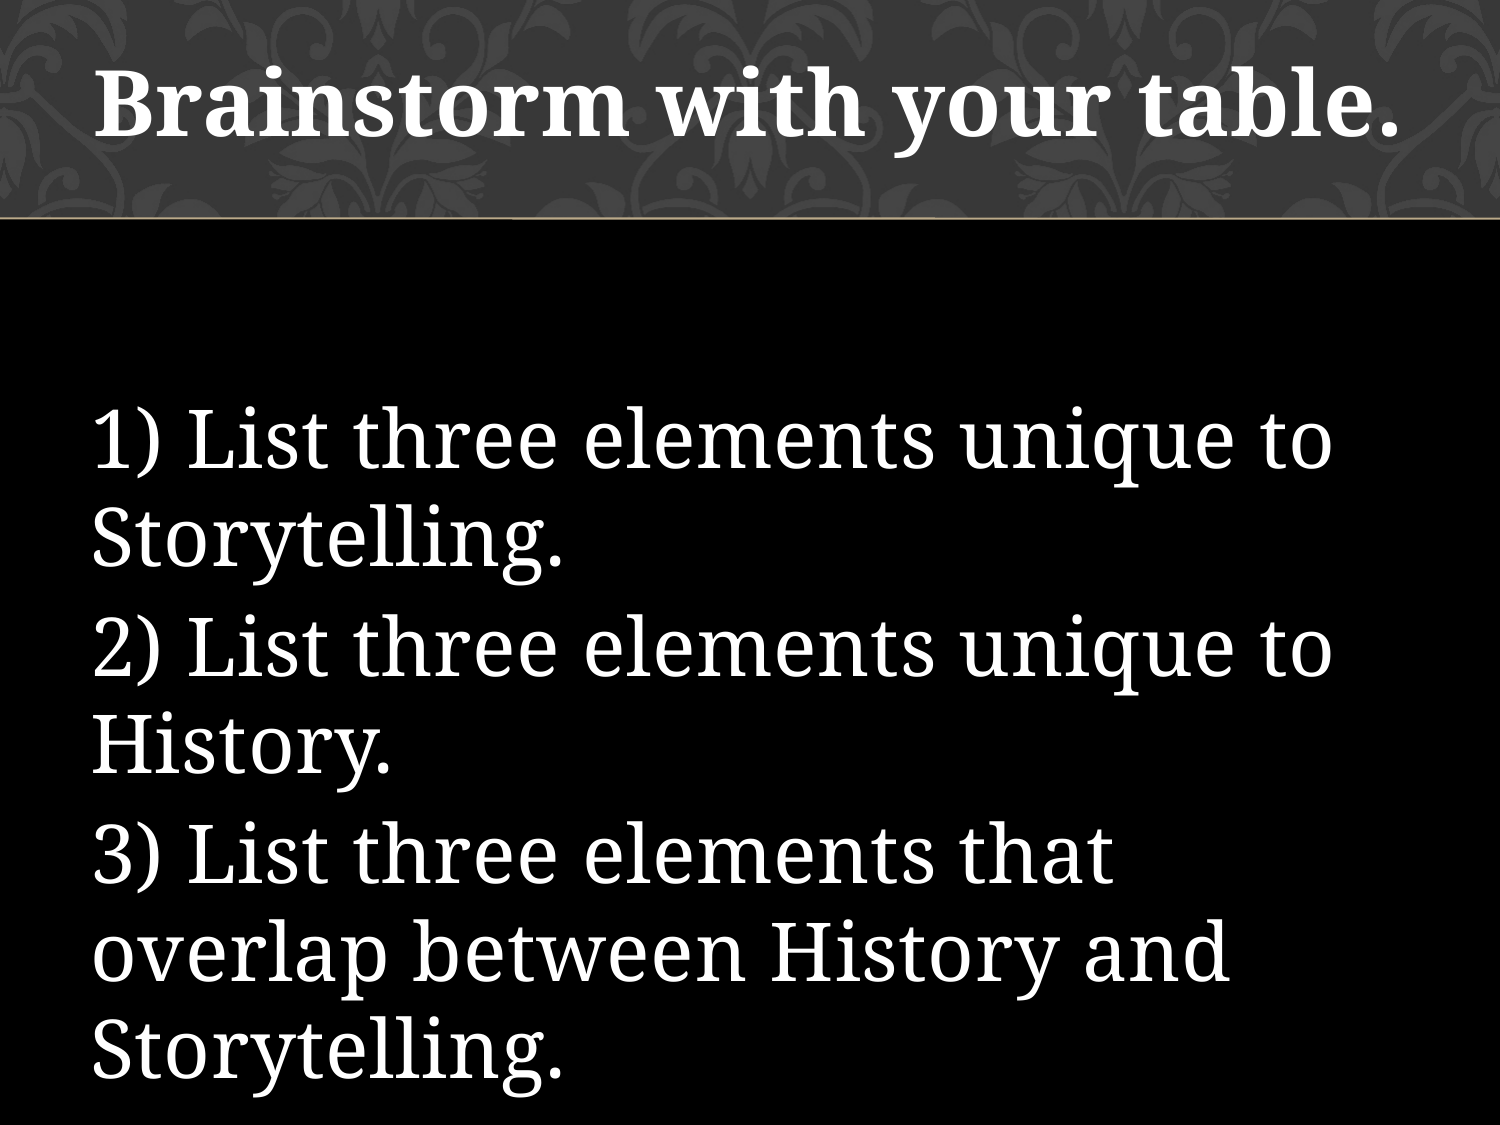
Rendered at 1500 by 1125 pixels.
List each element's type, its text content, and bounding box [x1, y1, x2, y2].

list Brainstorm with your table. 1) List three elements unique to Storytelling. 2) List three elements unique to History. 3) List three elements that overlap between History and Storytelling. 4) List, or check similar items, on the Venn Diagram. [75, 37, 1425, 780]
